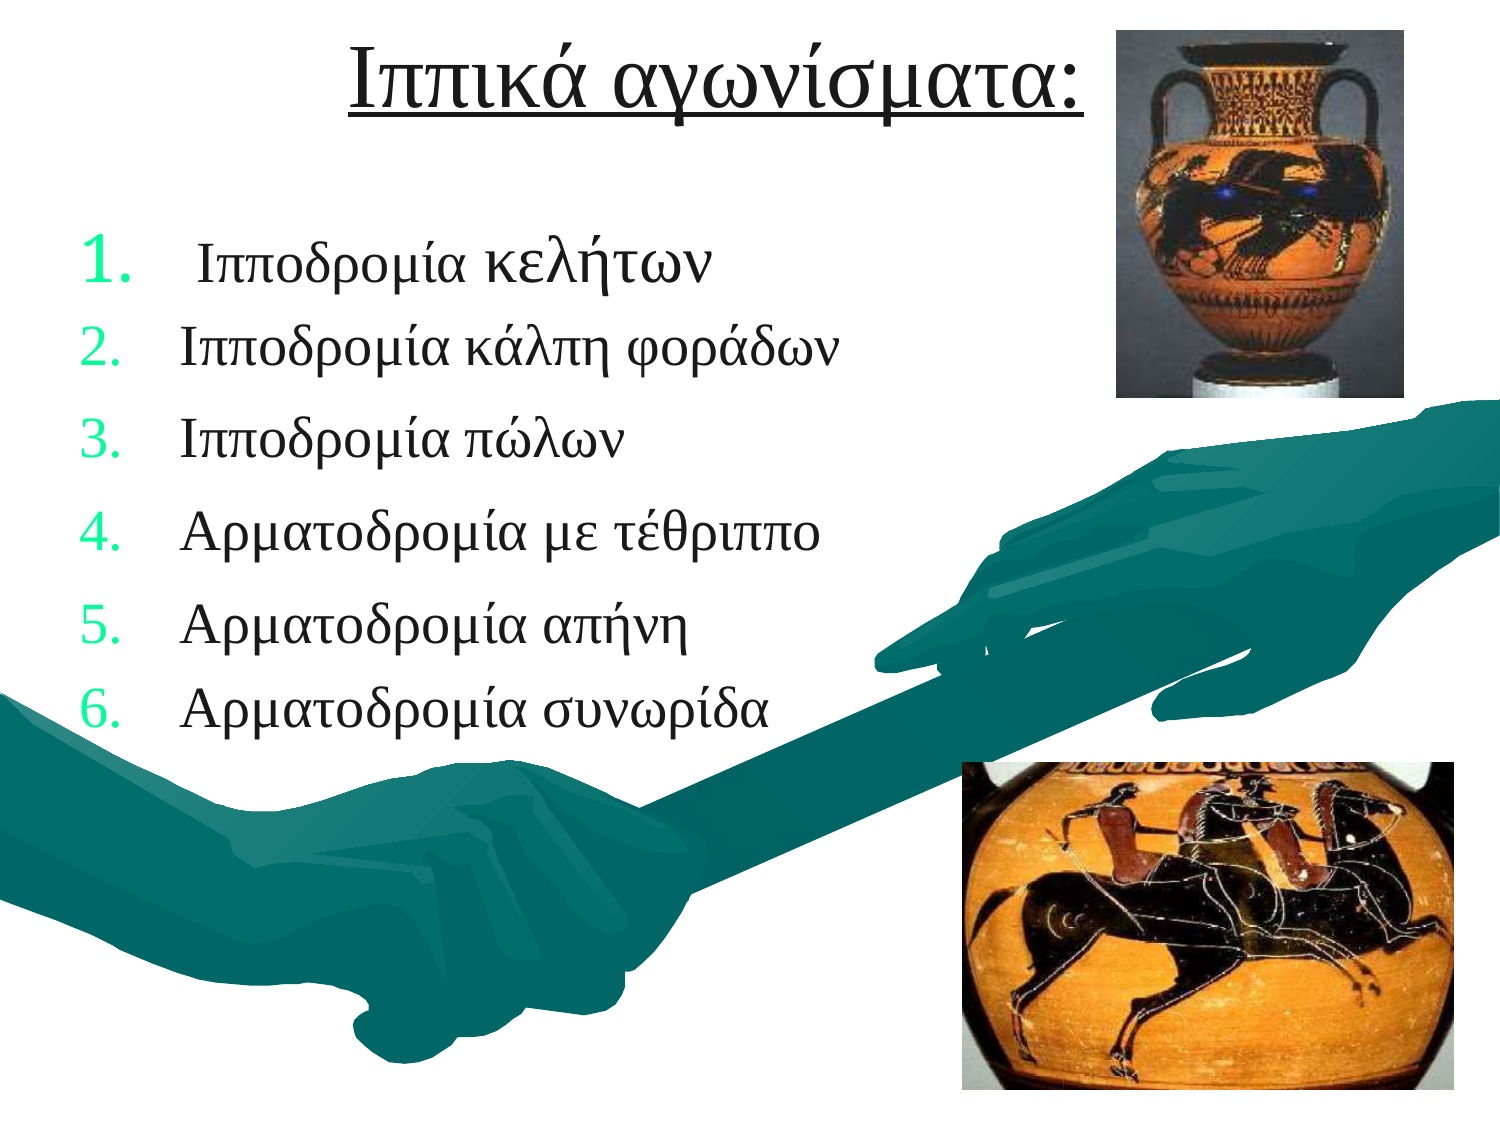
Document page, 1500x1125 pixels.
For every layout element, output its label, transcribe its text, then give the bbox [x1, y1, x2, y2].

list .Ιπποδρομία κελήτων Ιπποδρομία κάλπη φοράδων Ιπποδρομία πώλων Αρματοδρομία με τέθριππο Αρματοδρομία απήνη Αρματοδρομία συνωρίδα [64, 207, 1416, 946]
title Ιππικά αγωνίσματα: [40, 0, 1392, 143]
picture [1115, 30, 1404, 398]
picture [962, 762, 1454, 1090]
